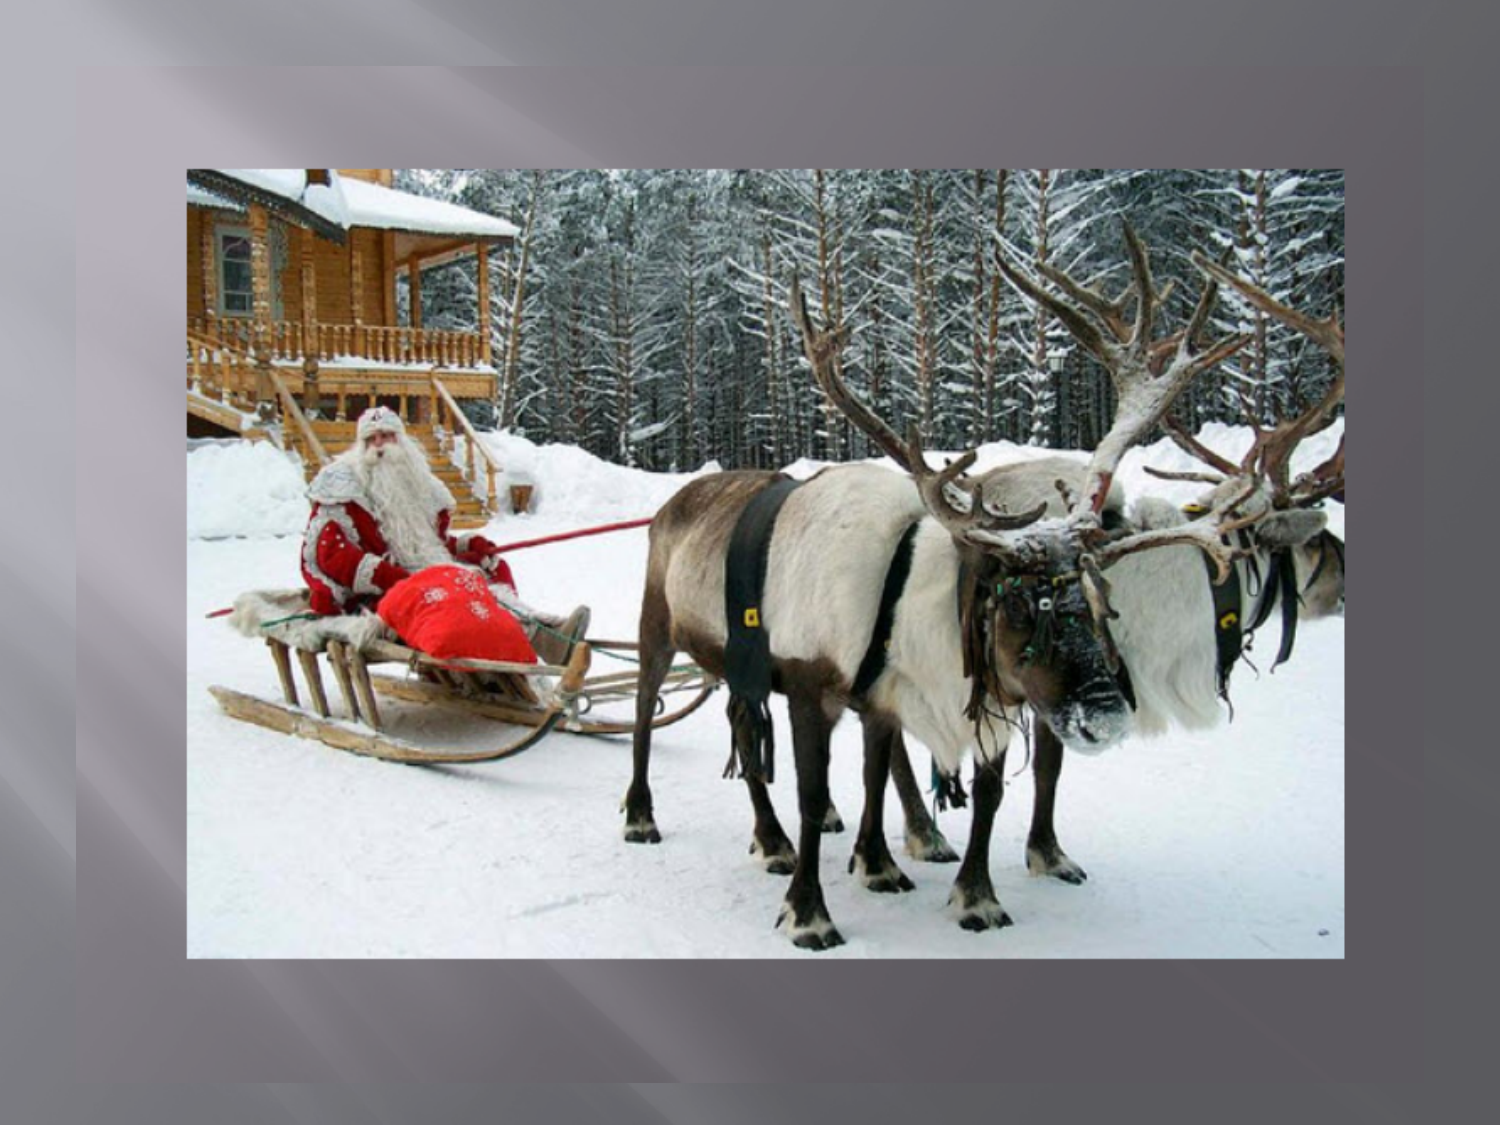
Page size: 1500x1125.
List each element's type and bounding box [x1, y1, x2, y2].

list [76, 66, 1424, 1083]
